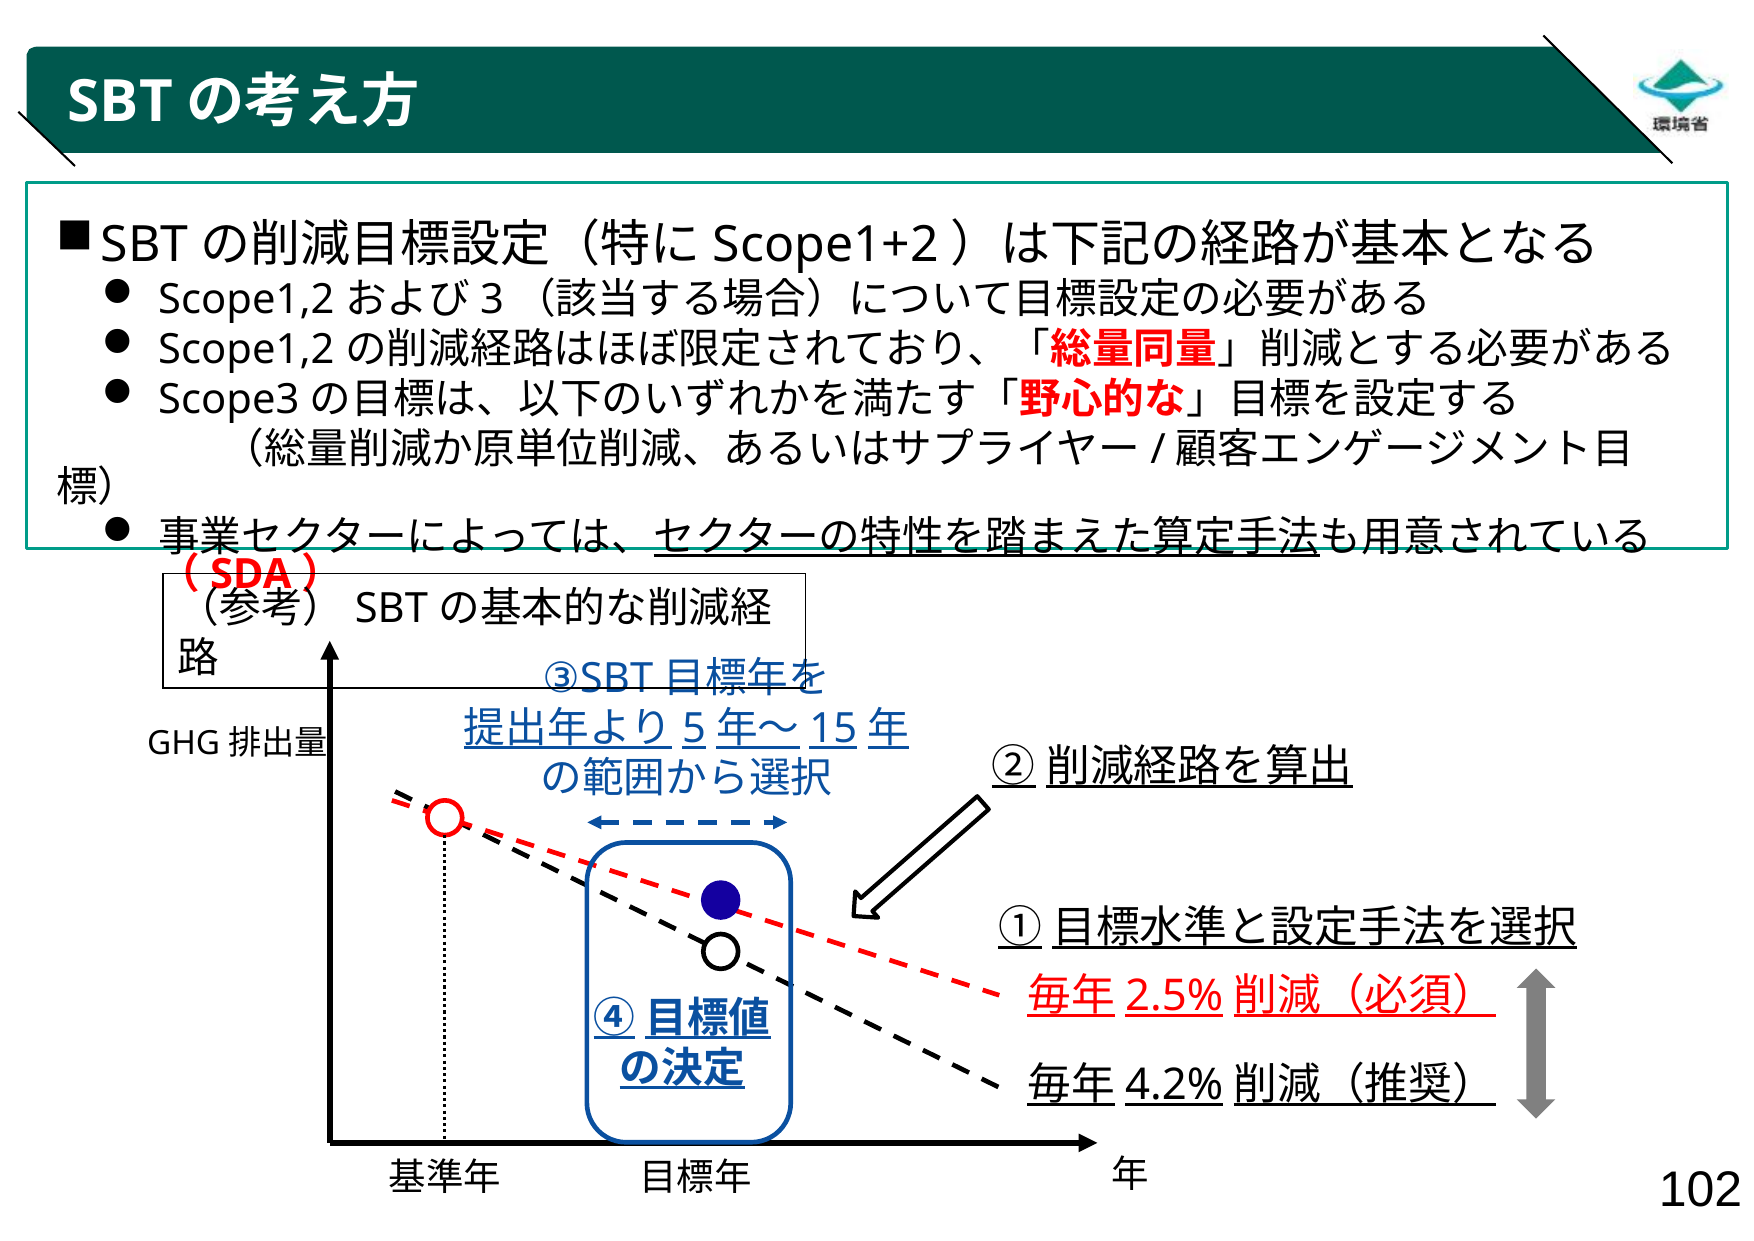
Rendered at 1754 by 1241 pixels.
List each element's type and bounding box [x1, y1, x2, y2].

title [26, 46, 1551, 153]
text_box [1516, 968, 1556, 1119]
picture [1633, 49, 1729, 142]
text_box [566, 1145, 825, 1206]
text_box [1012, 1048, 1512, 1116]
list [25, 181, 1729, 550]
text_box [132, 573, 1592, 1206]
